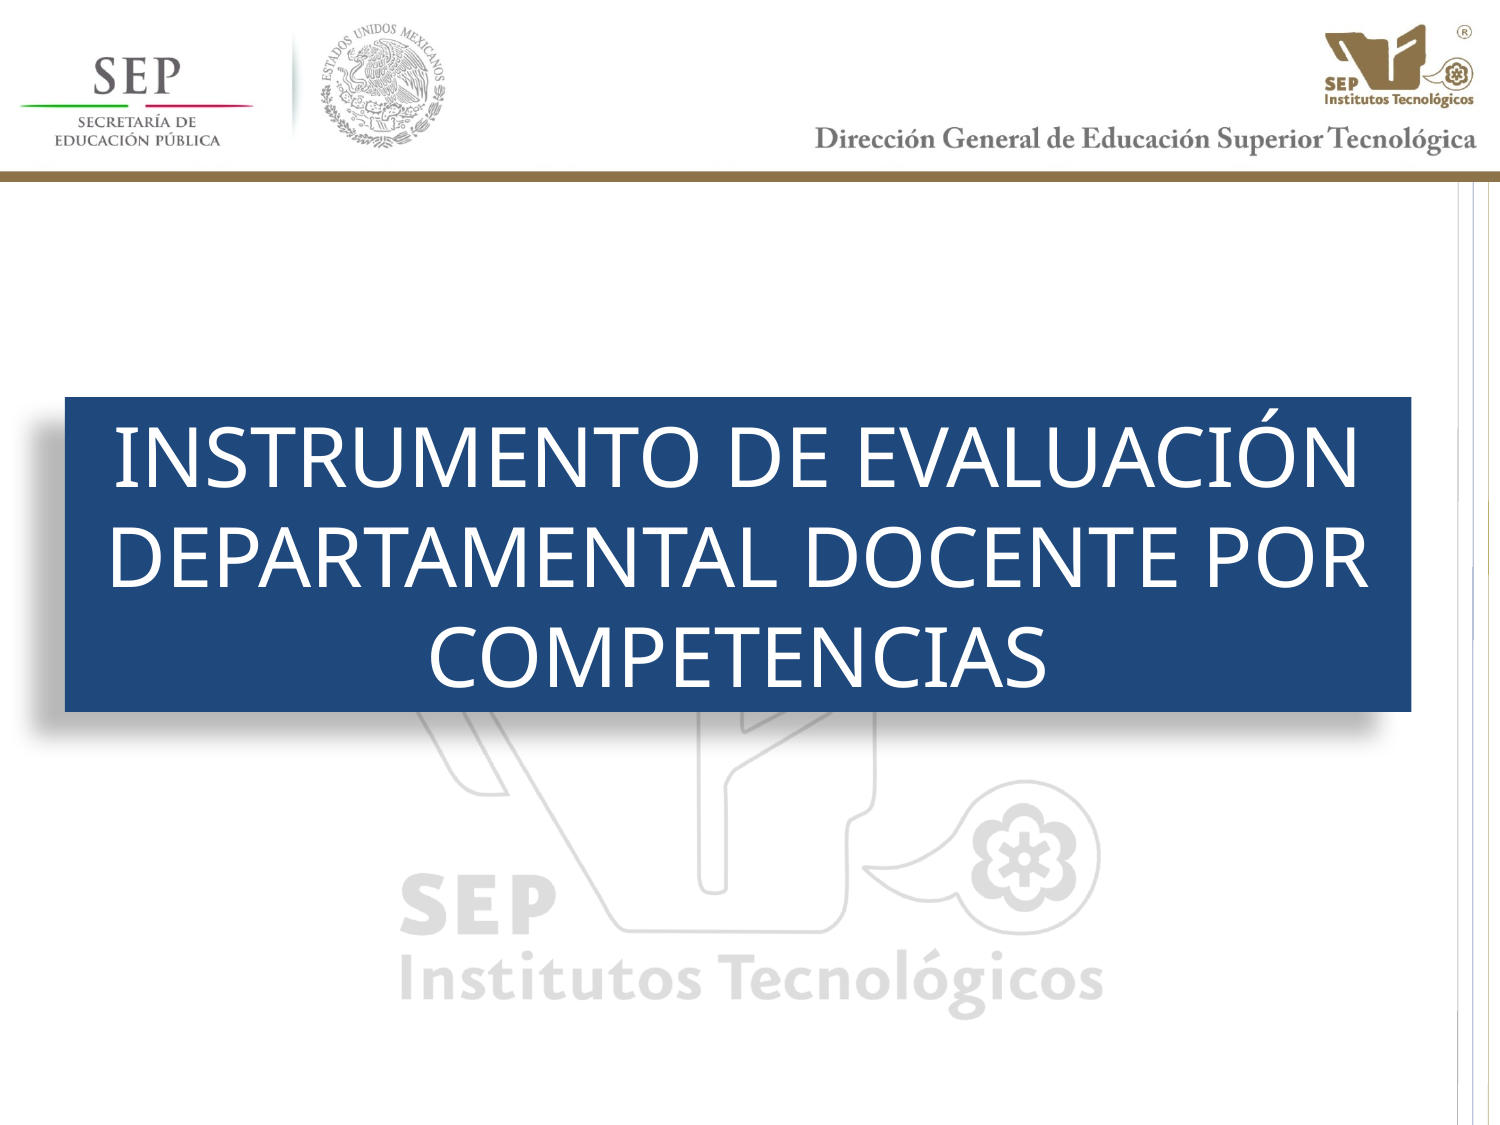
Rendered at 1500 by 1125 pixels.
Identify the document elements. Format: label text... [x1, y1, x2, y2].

text_box INSTRUMENTO DE EVALUACIÓN DEPARTAMENTAL DOCENTE POR COMPETENCIAS [64, 397, 1412, 712]
picture [0, 1, 1500, 182]
